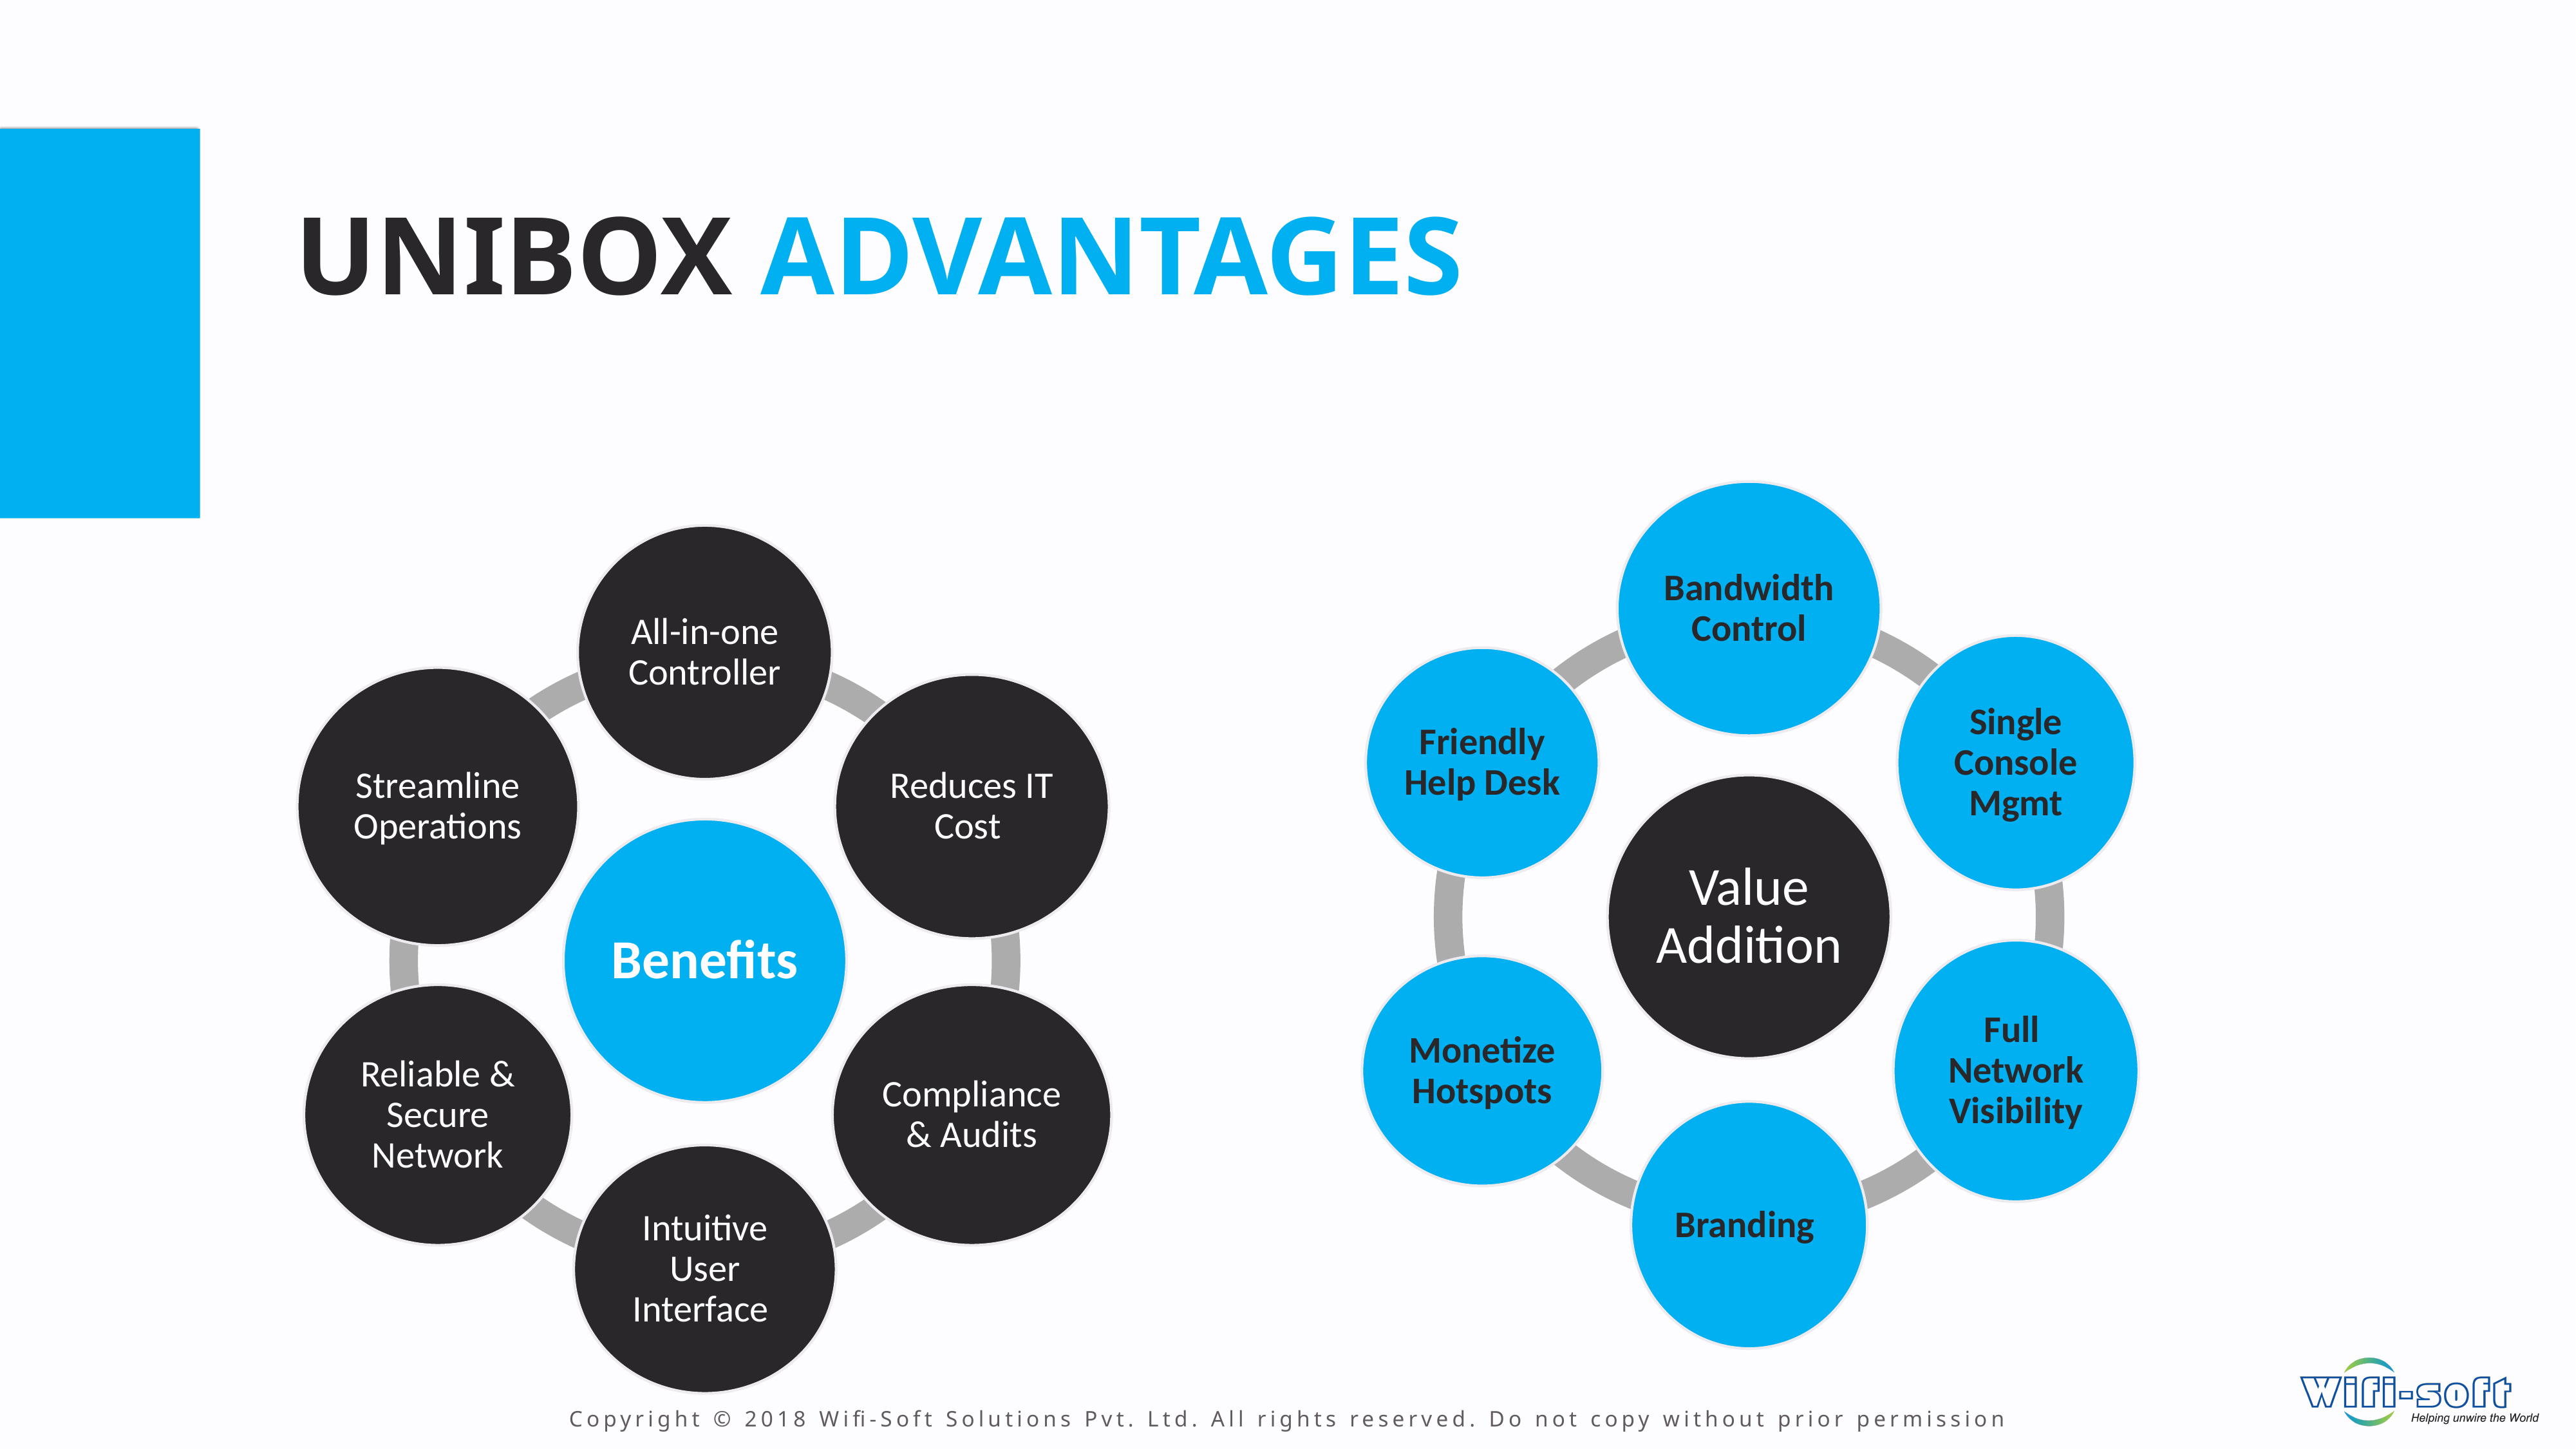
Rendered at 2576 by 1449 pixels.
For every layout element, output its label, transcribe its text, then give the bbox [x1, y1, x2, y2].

text_box UNIBOX ADVANTAGES [291, 183, 1554, 430]
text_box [1158, 507, 2342, 1323]
text_box [0, 129, 200, 518]
picture [2291, 1294, 2544, 1449]
text_box Copyright © 2018 Wifi-Soft Solutions Pvt. Ltd. All rights reserved. Do not copy without prior permission [559, 1401, 2017, 1436]
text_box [161, 551, 1248, 1368]
